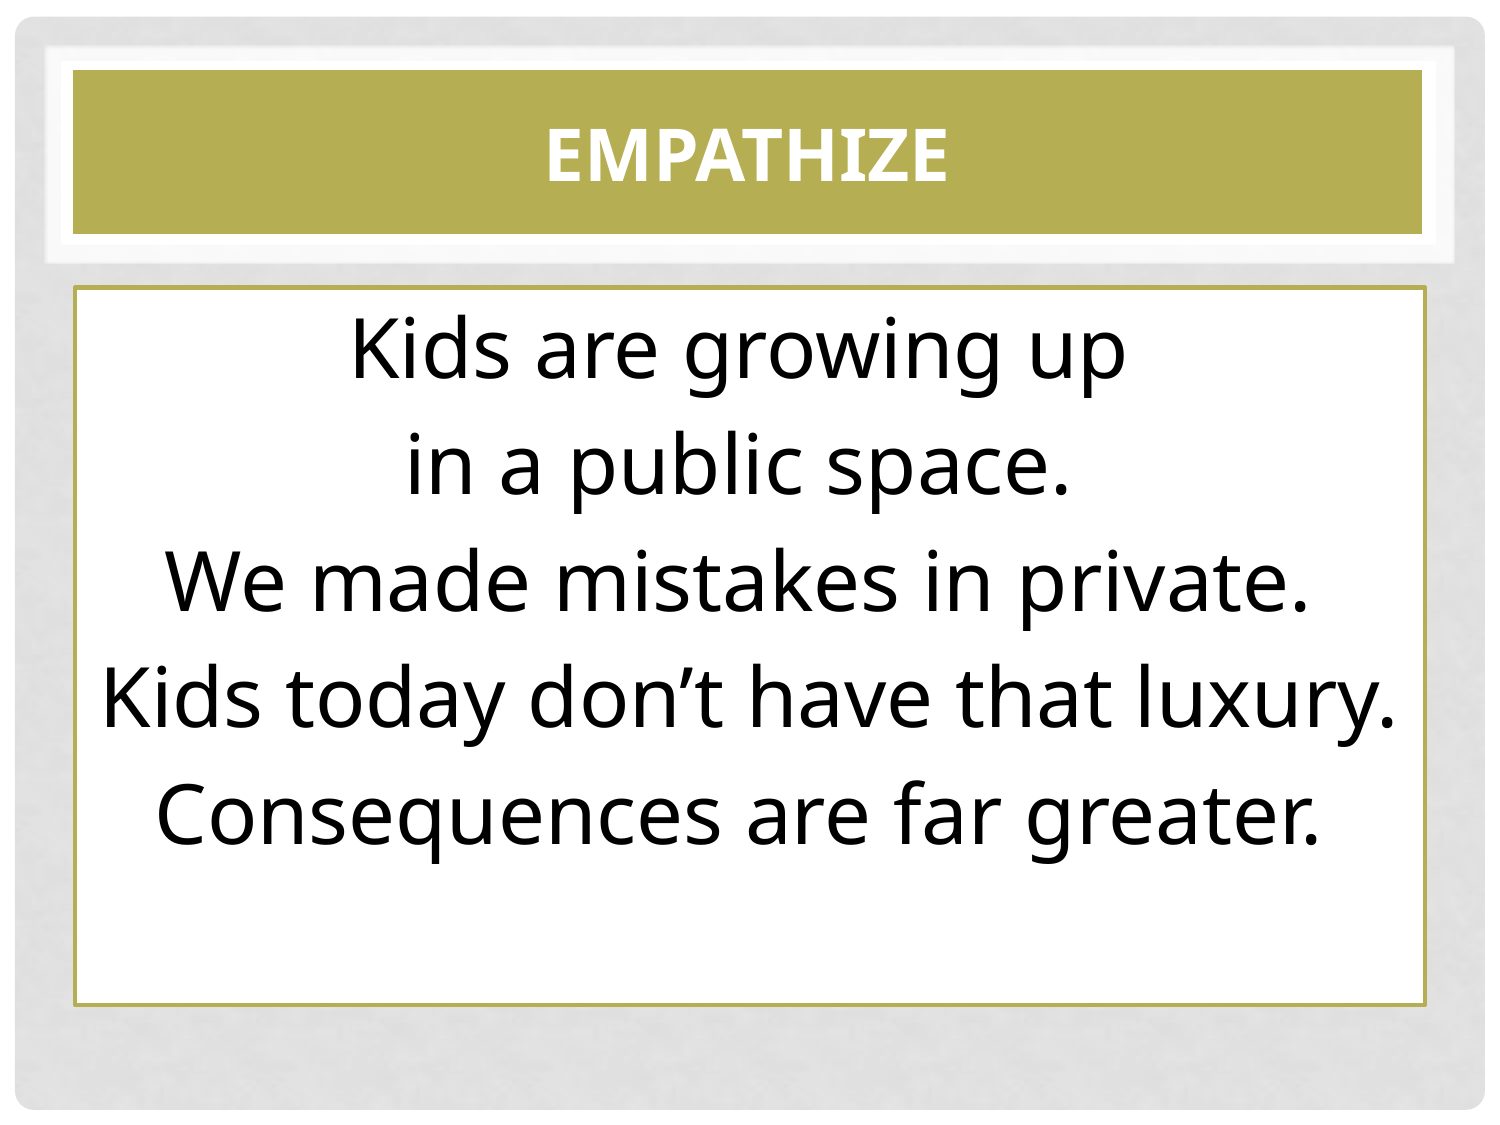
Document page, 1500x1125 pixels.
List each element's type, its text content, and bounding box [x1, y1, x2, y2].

title Empathize [67, 64, 1428, 241]
list Kids are growing up in a public space. We made mistakes in private. Kids today don’t have that luxury. Consequences are far greater. [73, 285, 1427, 1007]
